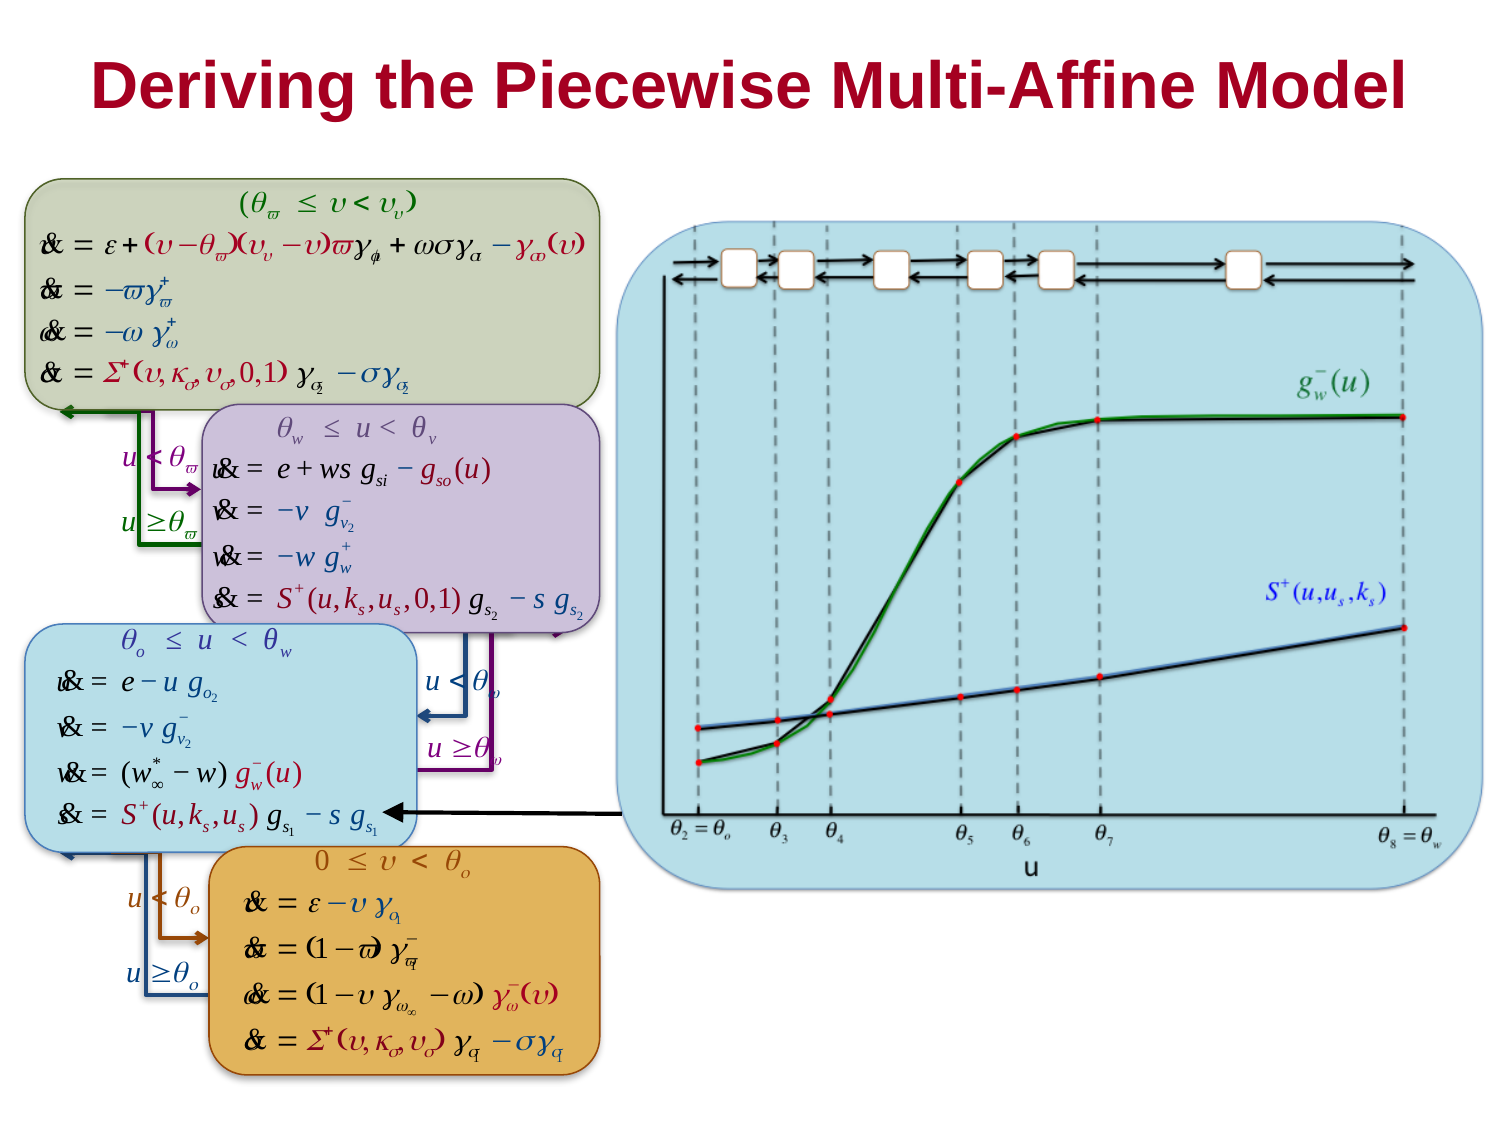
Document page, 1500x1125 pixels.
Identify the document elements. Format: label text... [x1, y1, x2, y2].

picture [612, 212, 1491, 901]
text_box Deriving the Piecewise Multi-Affine Model [74, 12, 1425, 153]
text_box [24, 174, 604, 1076]
